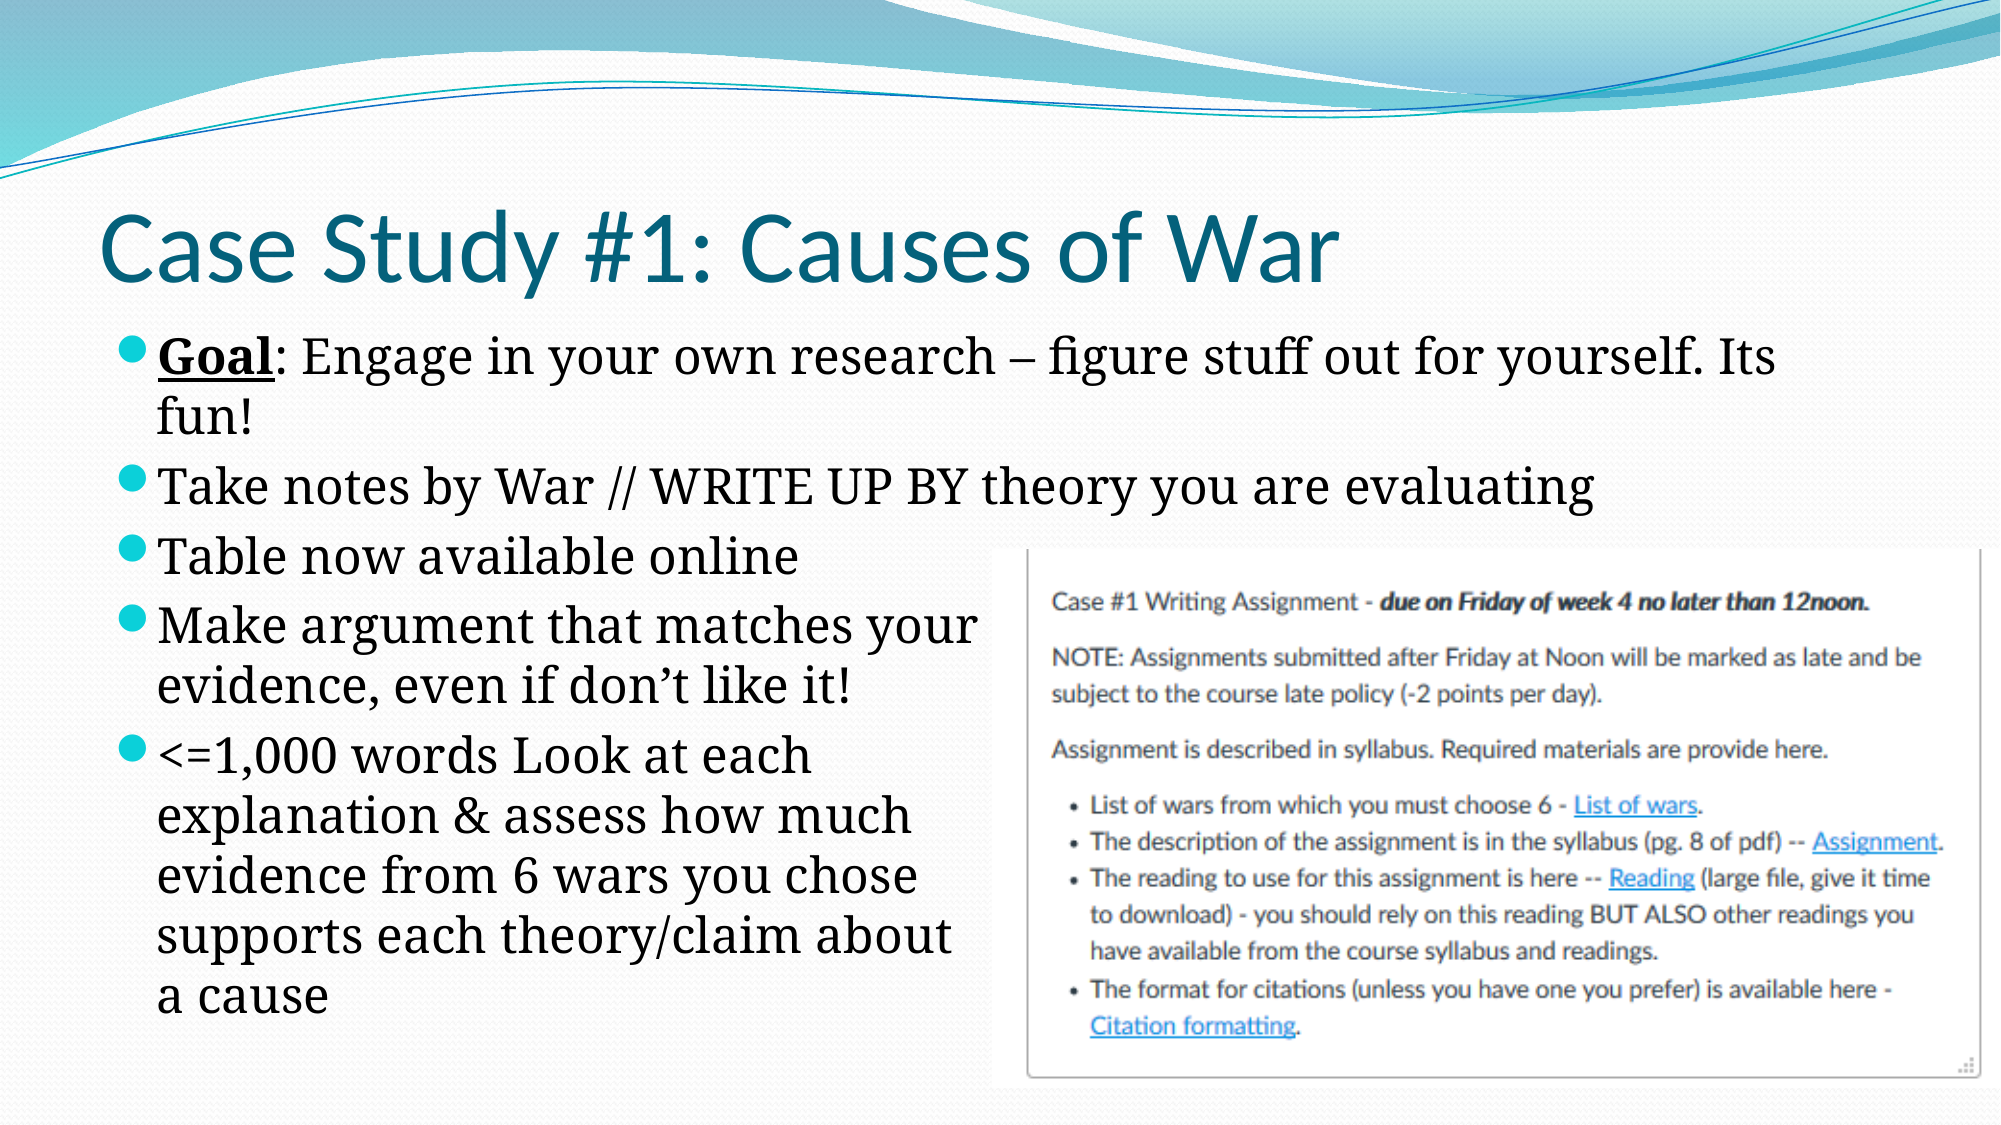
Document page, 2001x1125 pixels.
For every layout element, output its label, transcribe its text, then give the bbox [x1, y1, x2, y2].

list Goal: Engage in your own research – figure stuff out for yourself. Its fun! Take notes by War // WRITE UP BY theory you are evaluating Table now available online Make argument that matches your evidence, even if don’t like it! <=1,000 words Look at each explanation & assess how much evidence from 6 wars you chose supports each theory/claim about a cause [99, 317, 1900, 1038]
title Case Study #1: Causes of War [99, 115, 1900, 303]
picture [991, 549, 2001, 1088]
title Structure as a wedge between intentions and outcomes [984, 550, 991, 1038]
